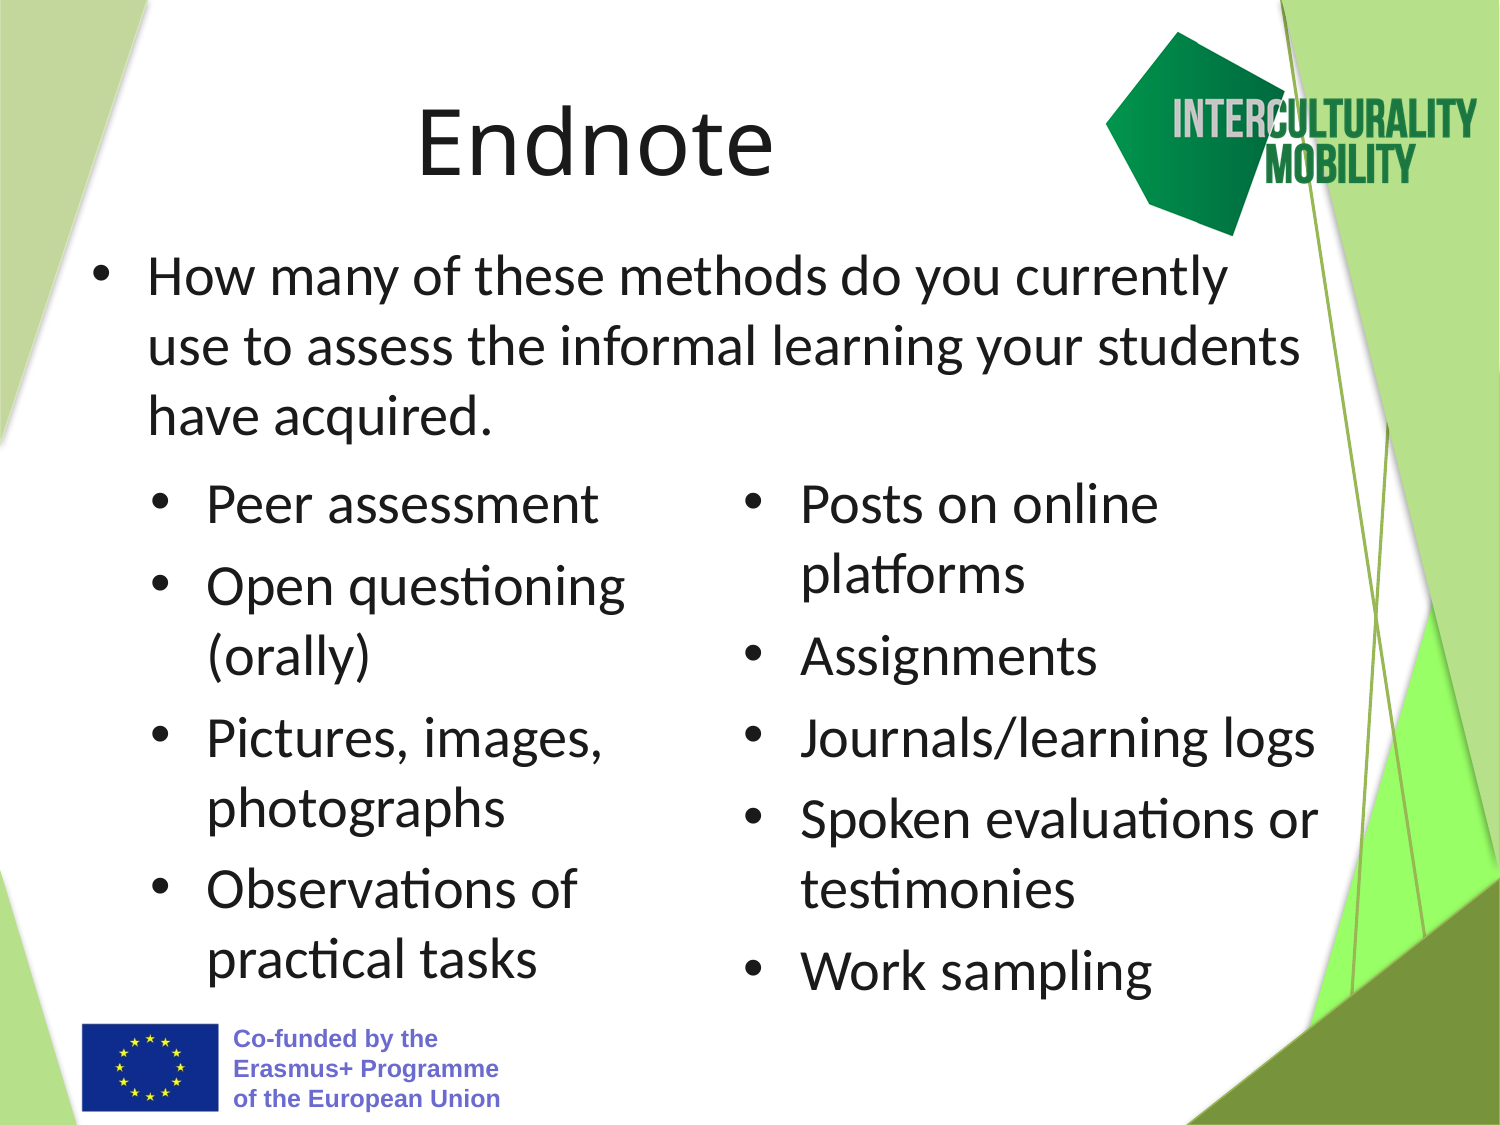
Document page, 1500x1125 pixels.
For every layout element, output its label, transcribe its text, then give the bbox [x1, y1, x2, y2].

picture [238, 1096, 243, 1105]
picture [1104, 30, 1477, 237]
title Endnote [110, 45, 1081, 229]
picture [53, 999, 243, 1125]
list How many of these methods do you currently use to assess the informal learning your students have acquired. [76, 229, 1331, 471]
text_box Peer assessment Open questioning (orally) Pictures, images, photographs Observations of practical tasks Posts on online platforms Assignments Journals/learning logs Spoken evaluations or testimonies Work sampling [135, 457, 1353, 1069]
